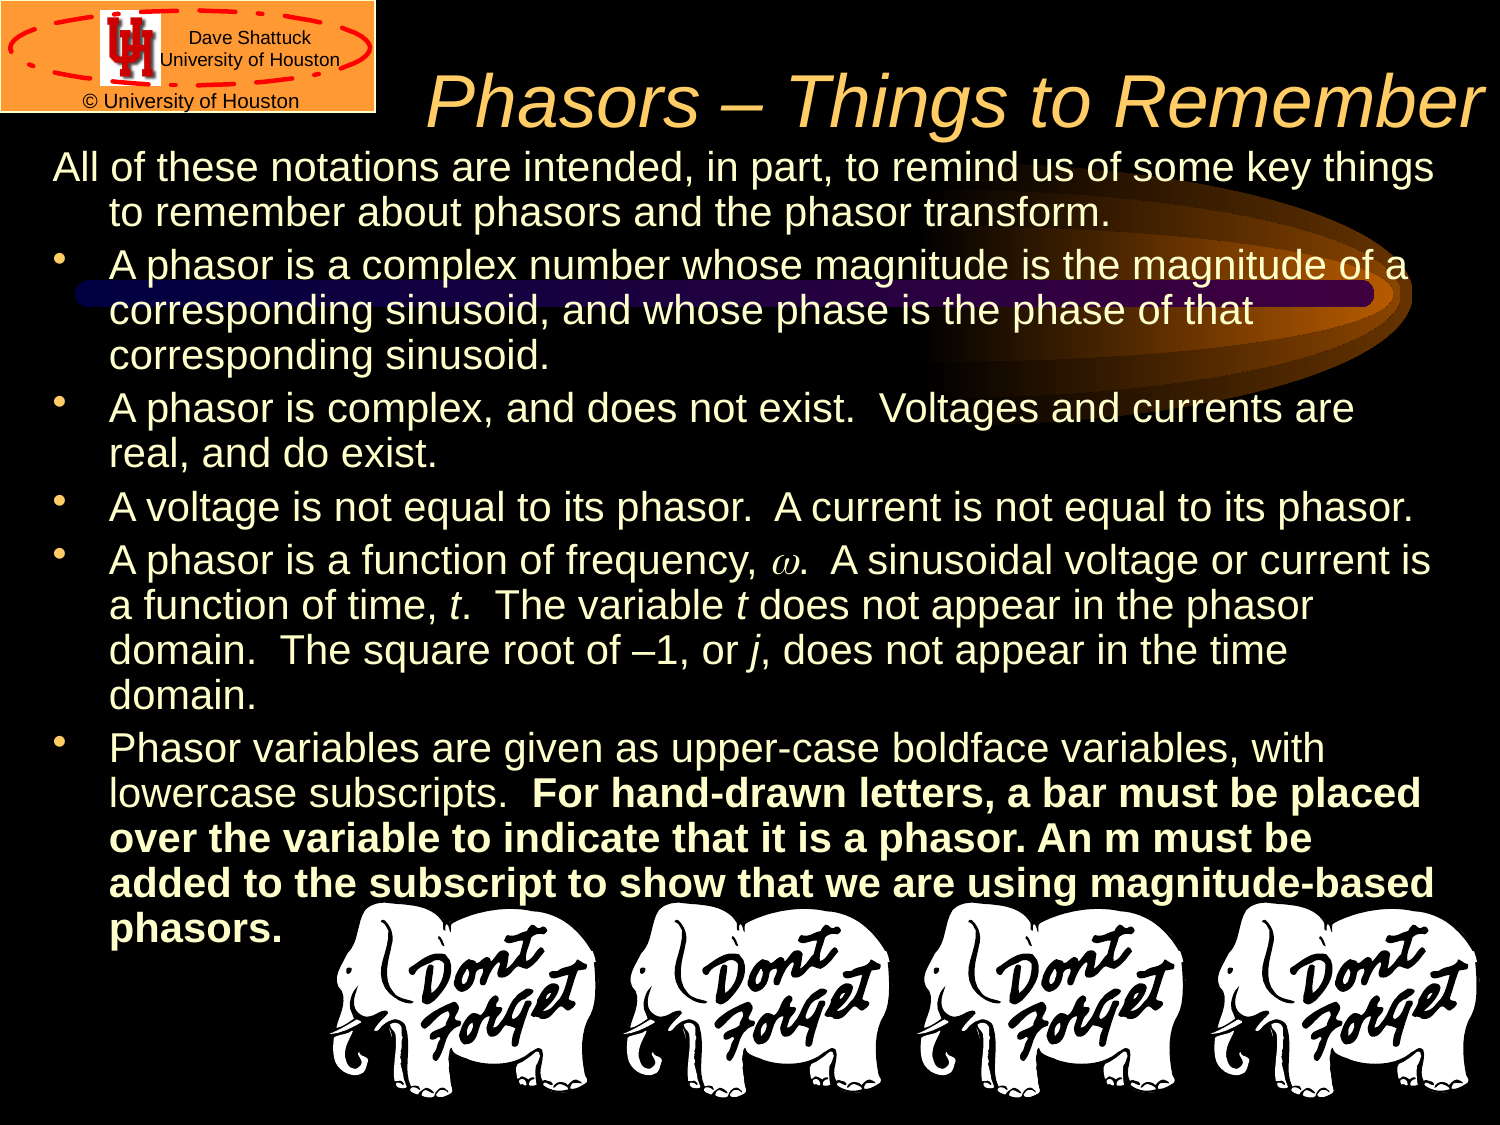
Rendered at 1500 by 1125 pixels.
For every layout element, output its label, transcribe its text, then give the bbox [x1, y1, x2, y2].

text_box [322, 899, 1498, 1101]
title Phasors – Things to Remember [387, 0, 1500, 150]
list All of these notations are intended, in part, to remind us of some key things to remember about phasors and the phasor transform. A phasor is a complex number whose magnitude is the magnitude of a corresponding sinusoid, and whose phase is the phase of that corresponding sinusoid. A phasor is complex, and does not exist. Voltages and currents are real, and do exist. A voltage is not equal to its phasor. A current is not equal to its phasor. A phasor is a function of frequency, w. A sinusoidal voltage or current is a function of time, t. The variable t does not appear in the phasor domain. The square root of –1, or j, does not appear in the time domain. Phasor variables are given as upper-case boldface variables, with lowercase subscripts. For hand-drawn letters, a bar must be placed over the variable to indicate that it is a phasor. An m must be added to the subscript to show that we are using magnitude-based phasors. [37, 137, 1463, 838]
